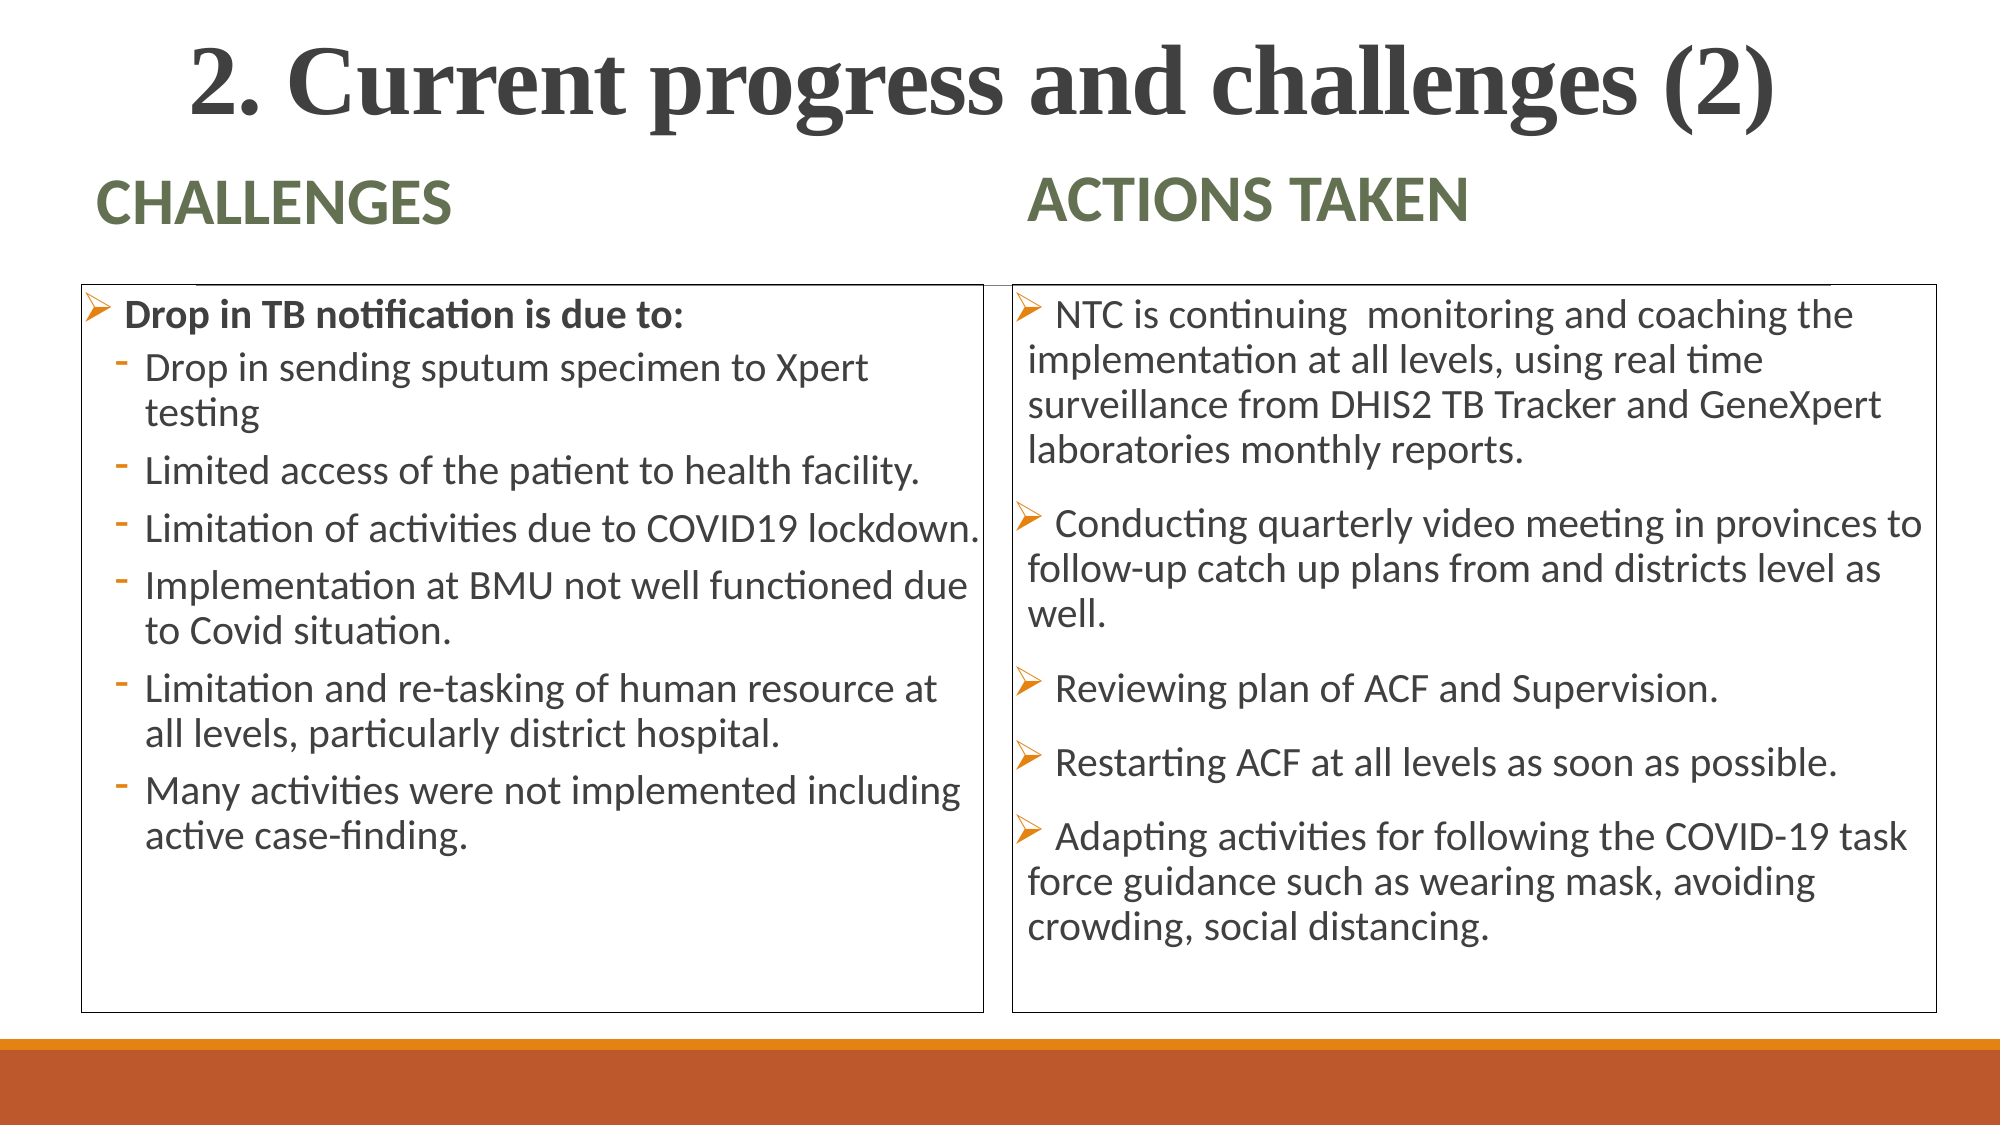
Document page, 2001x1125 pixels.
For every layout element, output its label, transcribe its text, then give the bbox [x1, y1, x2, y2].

list ActionS taken [1012, 154, 1937, 247]
list NTC is continuing monitoring and coaching the implementation at all levels, using real time surveillance from DHIS2 TB Tracker and GeneXpert laboratories monthly reports. Conducting quarterly video meeting in provinces to follow-up catch up plans from and districts level as well. Reviewing plan of ACF and Supervision. Restarting ACF at all levels as soon as possible. Adapting activities for following the COVID-19 task force guidance such as wearing mask, avoiding crowding, social distancing. [1012, 284, 1937, 1013]
list Drop in TB notification is due to: Drop in sending sputum specimen to Xpert testing Limited access of the patient to health facility. Limitation of activities due to COVID19 lockdown. Implementation at BMU not well functioned due to Covid situation. Limitation and re-tasking of human resource at all levels, particularly district hospital. Many activities were not implemented including active case-finding. [81, 284, 984, 1013]
title 2. Current progress and challenges (2) [28, 22, 1937, 147]
list CHALLENGES [81, 159, 984, 243]
